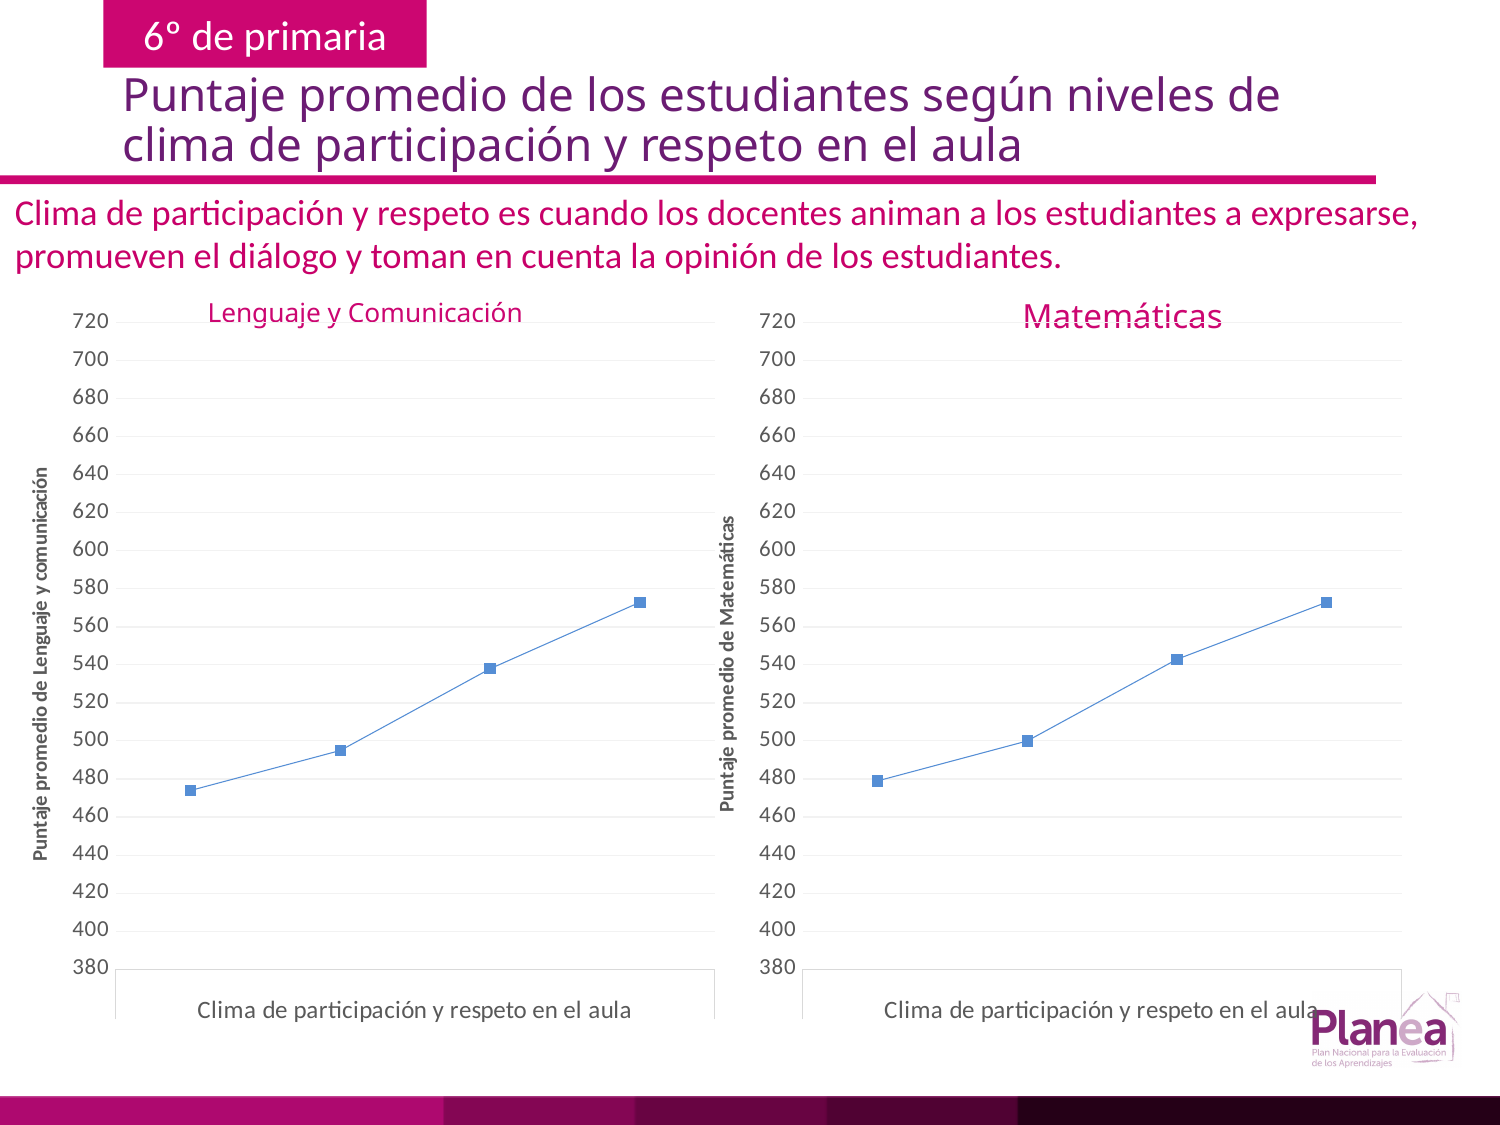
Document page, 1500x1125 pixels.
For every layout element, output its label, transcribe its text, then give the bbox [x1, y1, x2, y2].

title Puntaje promedio de los estudiantes según niveles de clima de participación y respeto en el aula [107, 64, 1402, 181]
text_box [0, 174, 1377, 181]
picture [0, 1096, 1500, 1125]
text_box Clima de participación y respeto es cuando los docentes animan a los estudiantes a expresarse, promueven el diálogo y toman en cuenta la opinión de los estudiantes. [0, 181, 1500, 284]
picture [1312, 991, 1462, 1068]
chart [0, 288, 1417, 1041]
